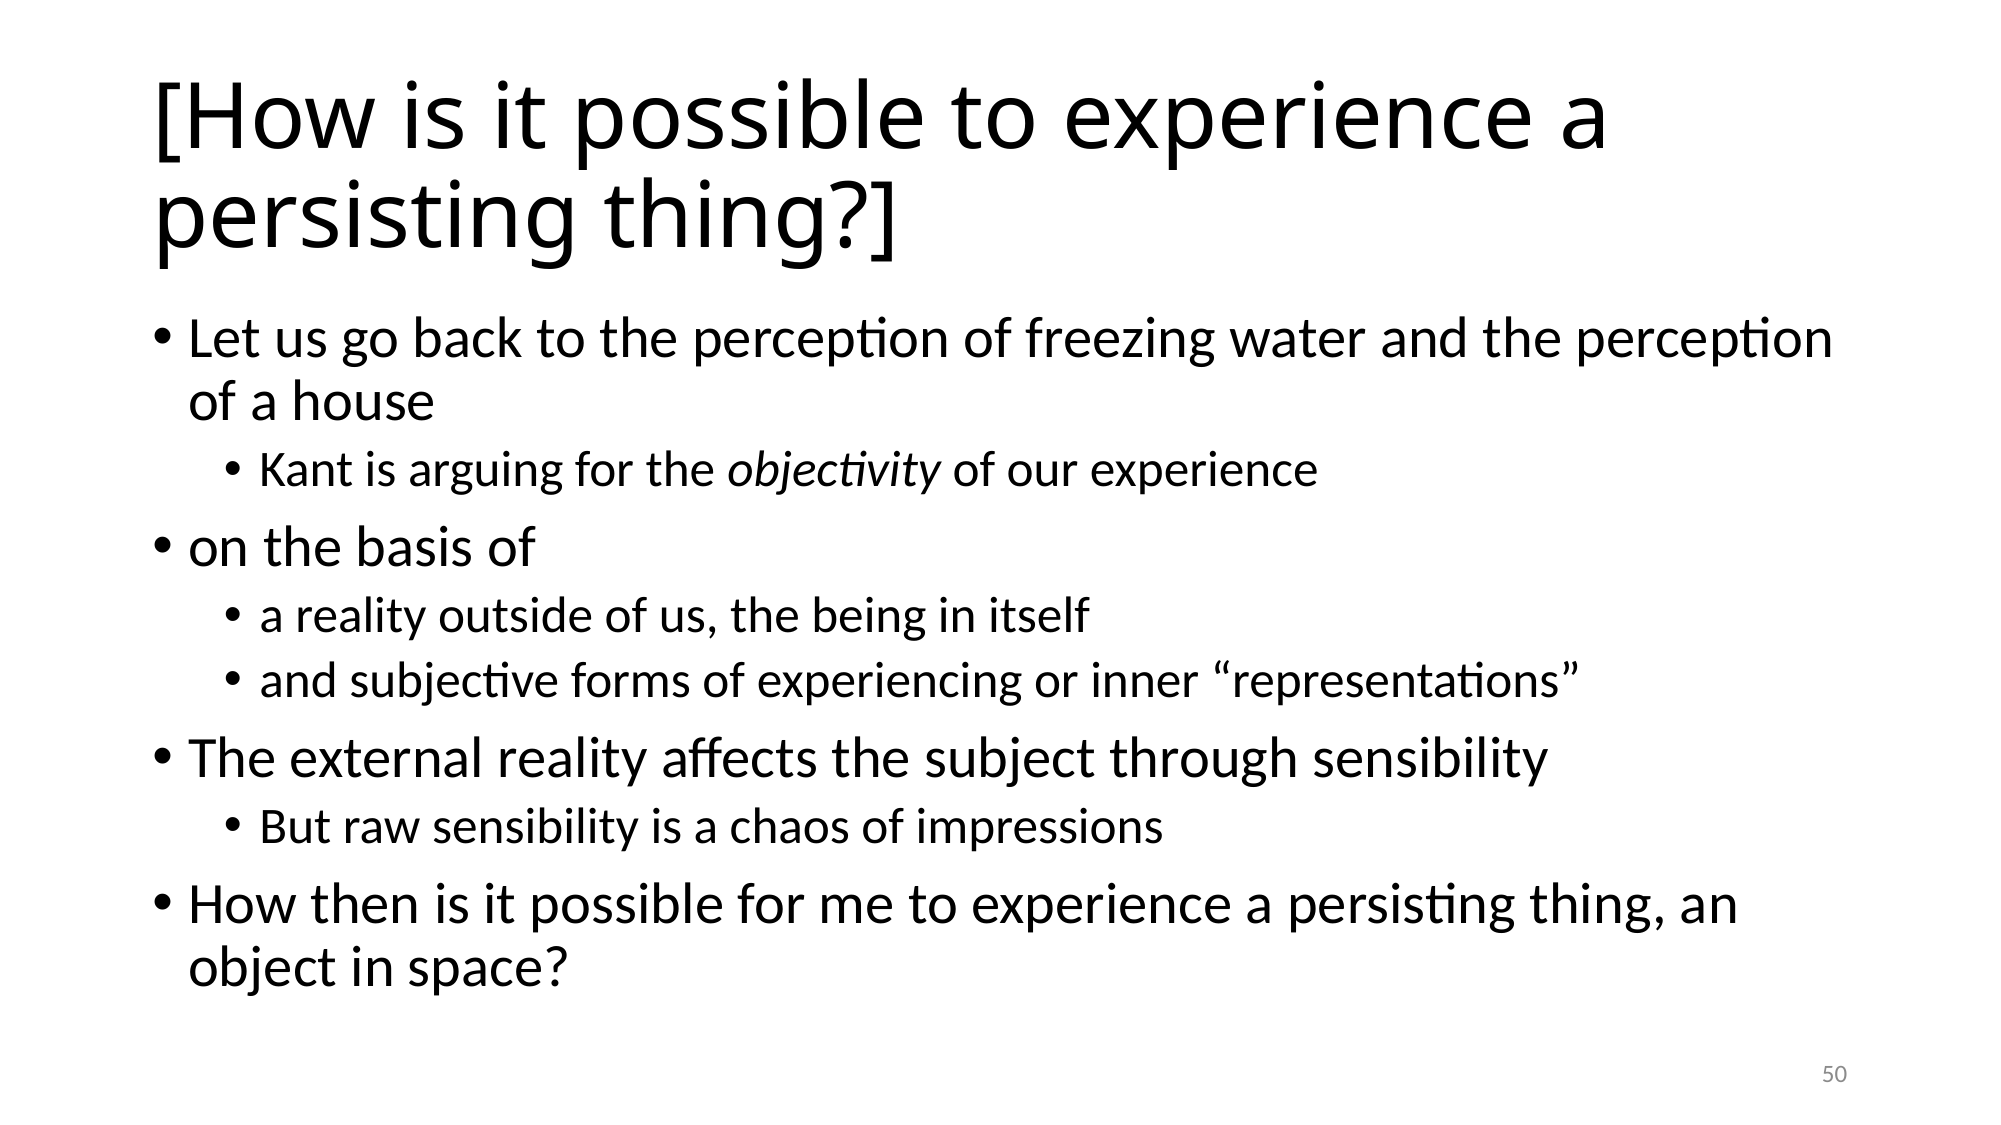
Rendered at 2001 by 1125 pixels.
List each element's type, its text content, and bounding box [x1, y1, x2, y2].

list Let us go back to the perception of freezing water and the perception of a house Kant is arguing for the objectivity of our experience on the basis of a reality outside of us, the being in itself and subjective forms of experiencing or inner “representations” The external reality affects the subject through sensibility But raw sensibility is a chaos of impressions How then is it possible for me to experience a persisting thing, an object in space? [137, 299, 1863, 1014]
slide_number 50 [1412, 1042, 1863, 1103]
title [How is it possible to experience a persisting thing?] [137, 59, 1863, 278]
